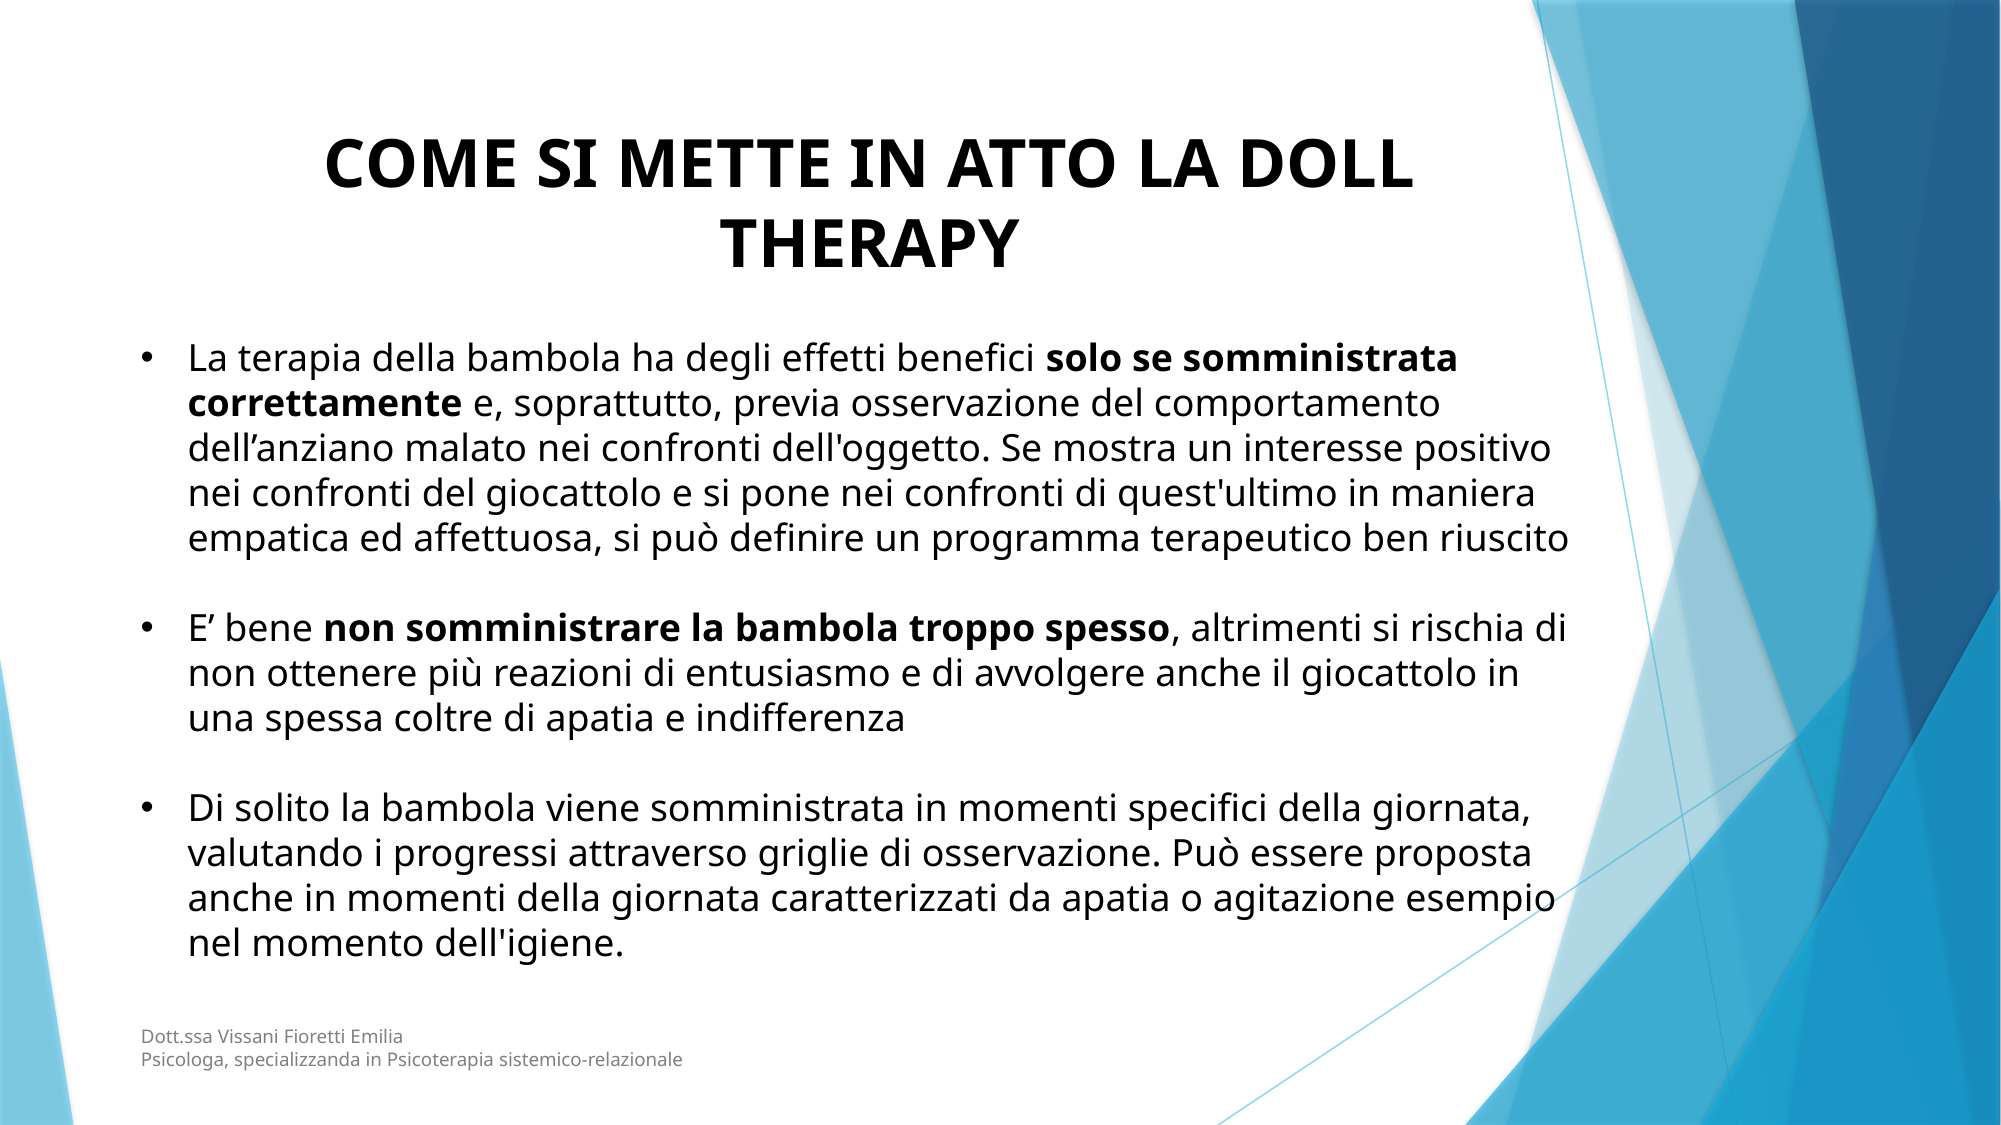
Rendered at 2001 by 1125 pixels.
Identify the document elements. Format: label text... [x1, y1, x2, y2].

footer Dott.ssa Vissani Fioretti Emilia Psicologa, specializzanda in Psicoterapia sistemico-relazionale [125, 1017, 1196, 1078]
text_box La terapia della bambola ha degli effetti benefici solo se somministrata correttamente e, soprattutto, previa osservazione del comportamento dell’anziano malato nei confronti dell'oggetto. Se mostra un interesse positivo nei confronti del giocattolo e si pone nei confronti di quest'ultimo in maniera empatica ed affettuosa, si può definire un programma terapeutico ben riuscito E’ bene non somministrare la bambola troppo spesso, altrimenti si rischia di non ottenere più reazioni di entusiasmo e di avvolgere anche il giocattolo in una spessa coltre di apatia e indifferenza Di solito la bambola viene somministrata in momenti specifici della giornata, valutando i progressi attraverso griglie di osservazione. Può essere proposta anche in momenti della giornata caratterizzati da apatia o agitazione esempio nel momento dell'igiene. [125, 326, 1603, 971]
text_box COME SI METTE IN ATTO LA DOLL THERAPY [196, 113, 1544, 289]
